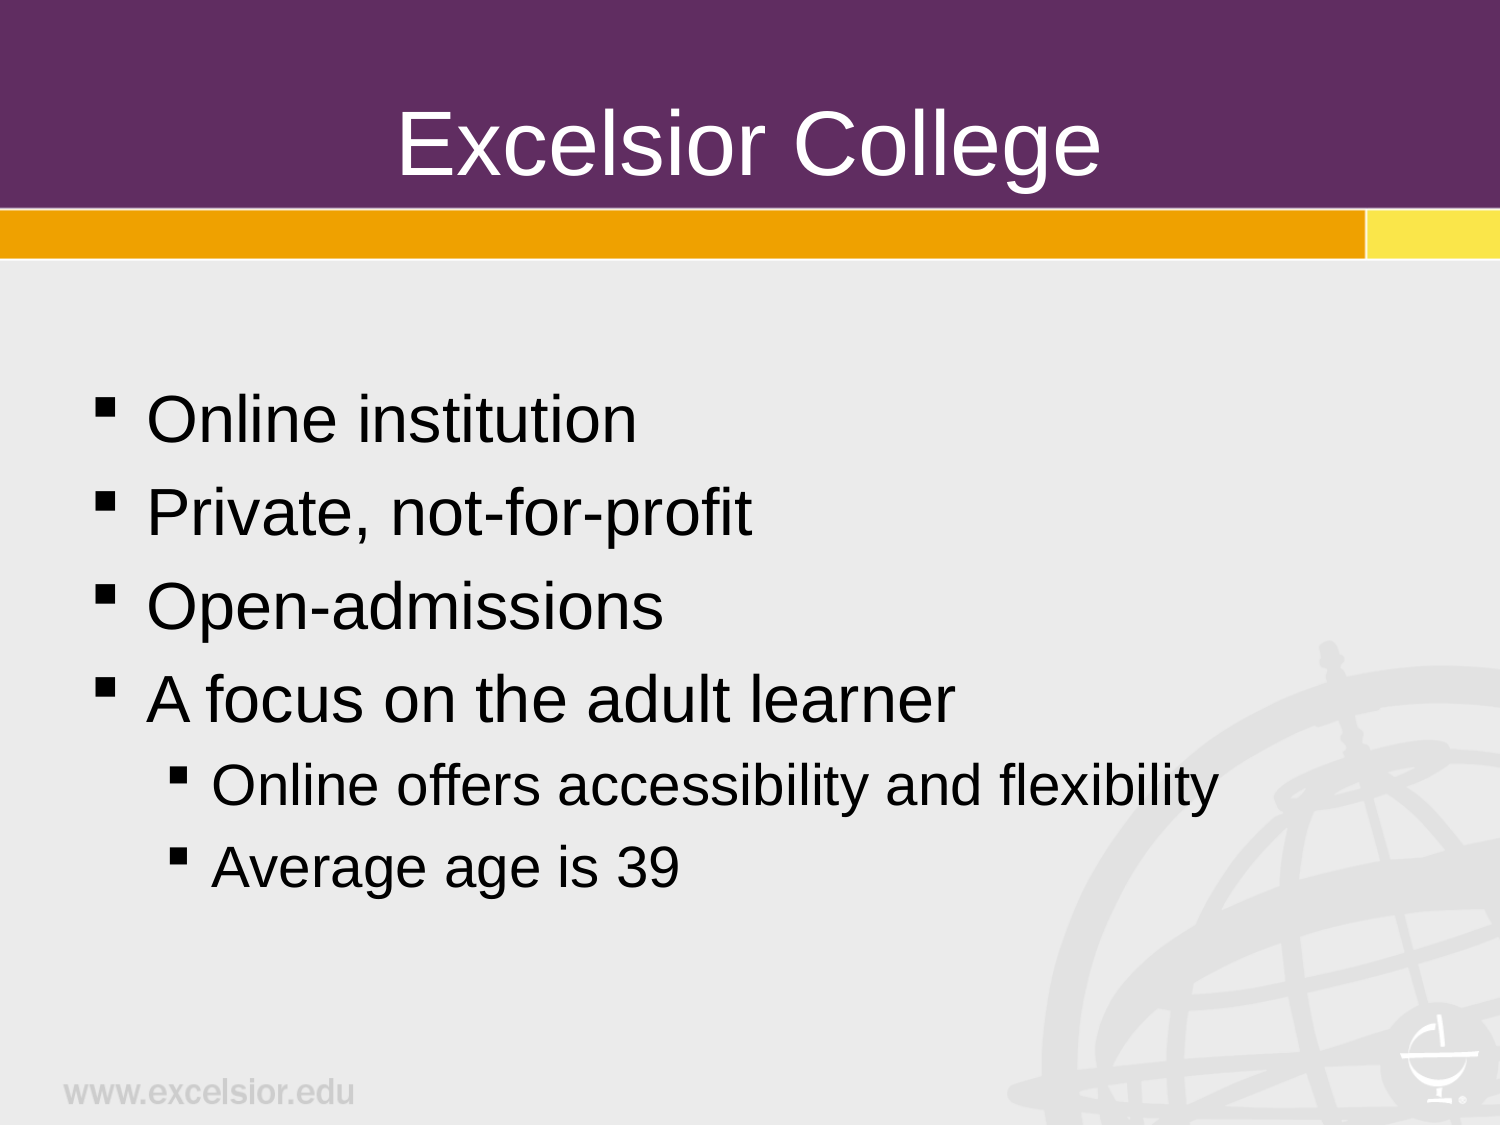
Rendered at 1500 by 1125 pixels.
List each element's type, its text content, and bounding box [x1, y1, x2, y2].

picture [0, 0, 1500, 1125]
list Online institution Private, not-for-profit Open-admissions A focus on the adult learner Online offers accessibility and flexibility Average age is 39 [74, 274, 1426, 1018]
title Excelsior College [74, 44, 1426, 233]
